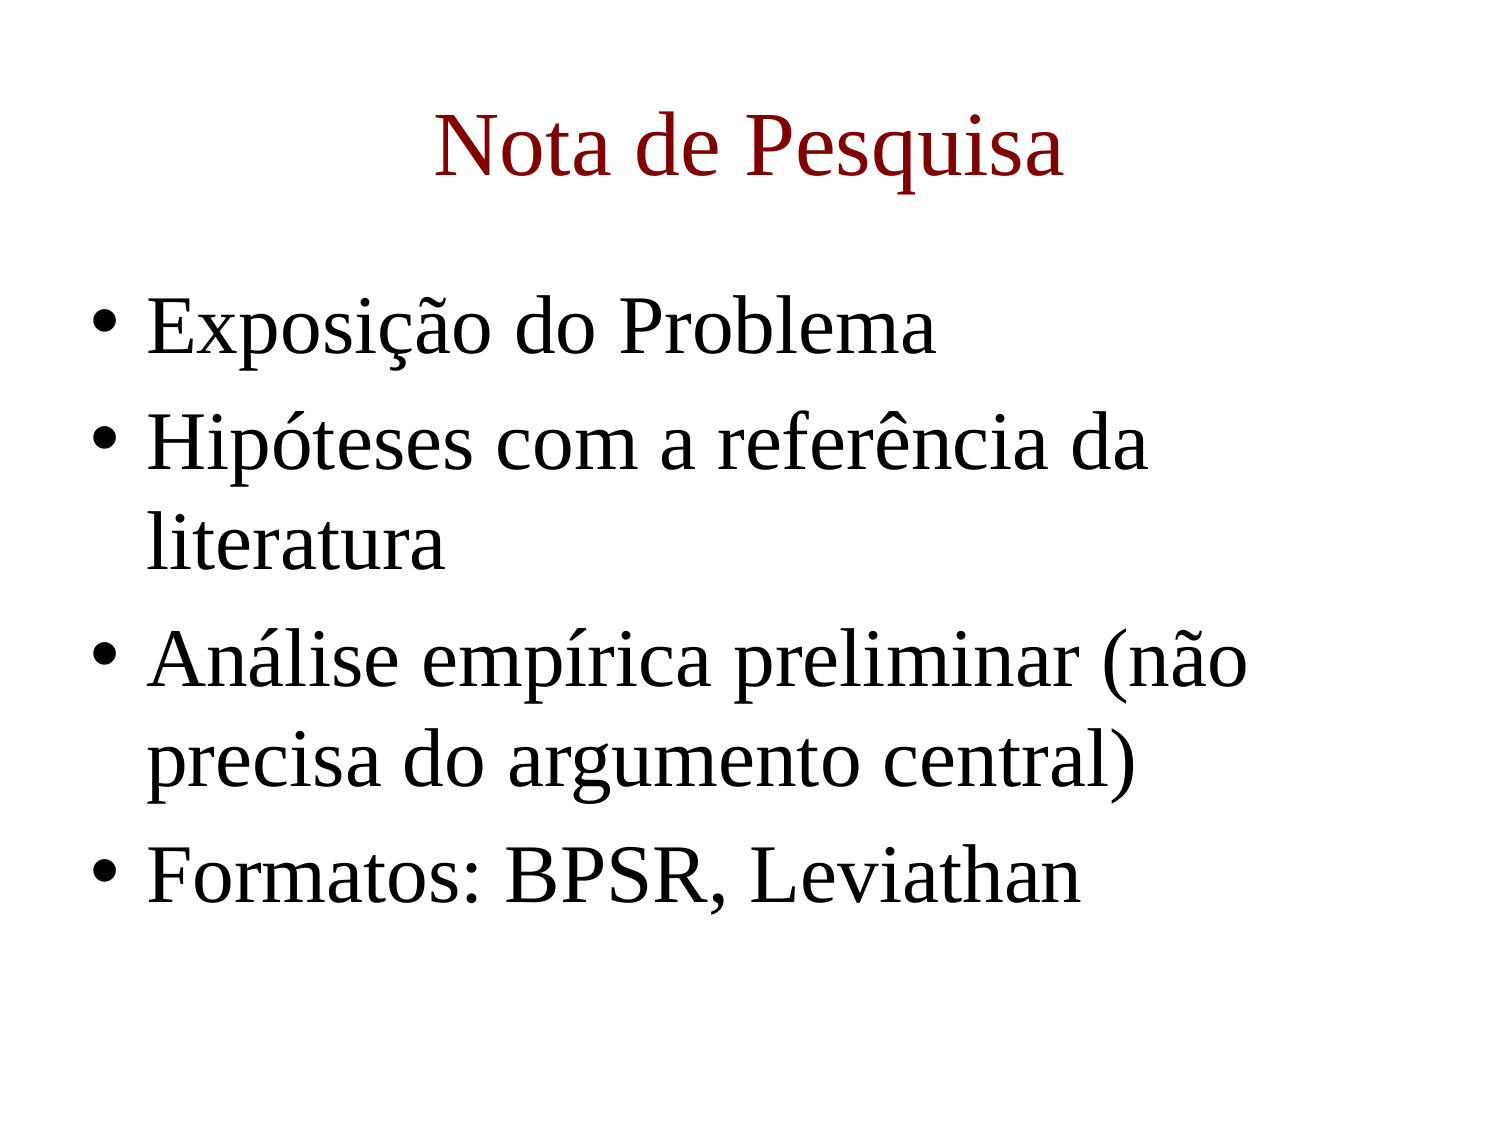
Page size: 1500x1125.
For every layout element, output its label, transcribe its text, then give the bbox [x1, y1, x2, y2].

title Nota de Pesquisa [75, 45, 1425, 233]
list Exposição do Problema Hipóteses com a referência da literatura Análise empírica preliminar (não precisa do argumento central) Formatos: BPSR, Leviathan [75, 262, 1425, 1005]
